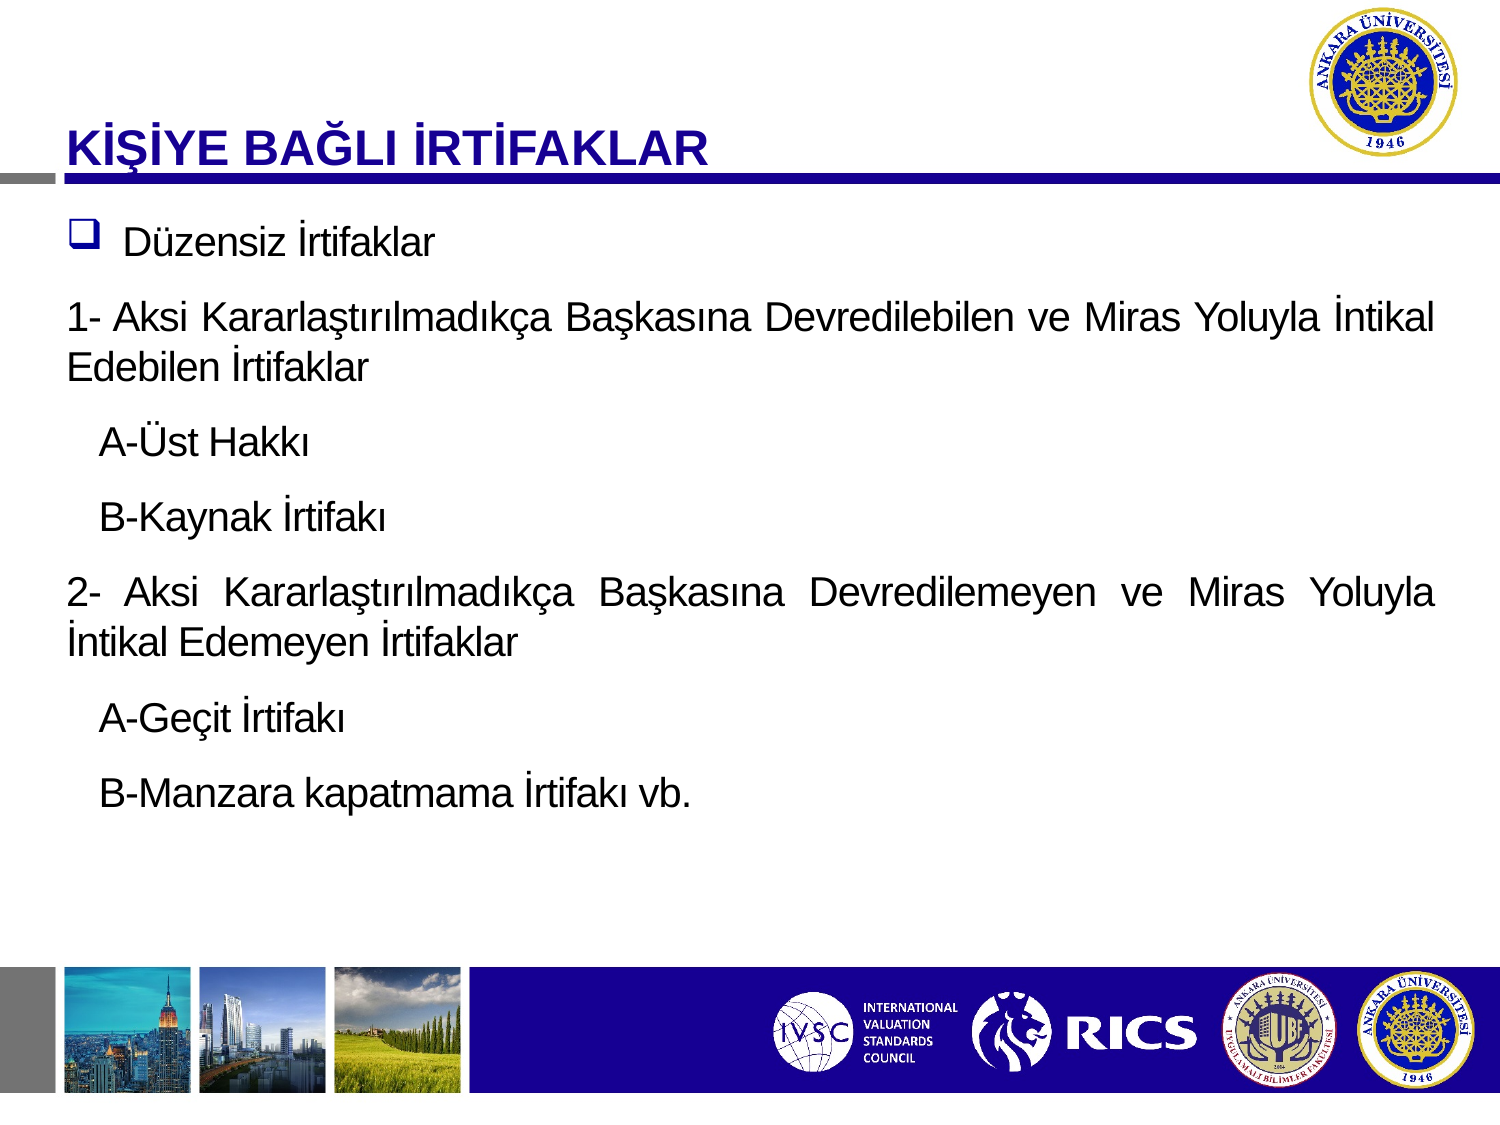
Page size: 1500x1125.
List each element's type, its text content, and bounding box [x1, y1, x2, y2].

text_box [0, 106, 1500, 167]
text_box KİŞİYE BAĞLI İRTİFAKLAR [51, 115, 1449, 185]
picture [0, 0, 1500, 106]
text_box Düzensiz İrtifaklar 1- Aksi Kararlaştırılmadıkça Başkasına Devredilebilen ve Miras Yoluyla İntikal Edebilen İrtifaklar A-Üst Hakkı B-Kaynak İrtifakı 2- Aksi Kararlaştırılmadıkça Başkasına Devredilemeyen ve Miras Yoluyla İntikal Edemeyen İrtifaklar A-Geçit İrtifakı B-Manzara kapatmama İrtifakı vb. [51, 207, 1449, 898]
picture [0, 167, 1500, 1125]
